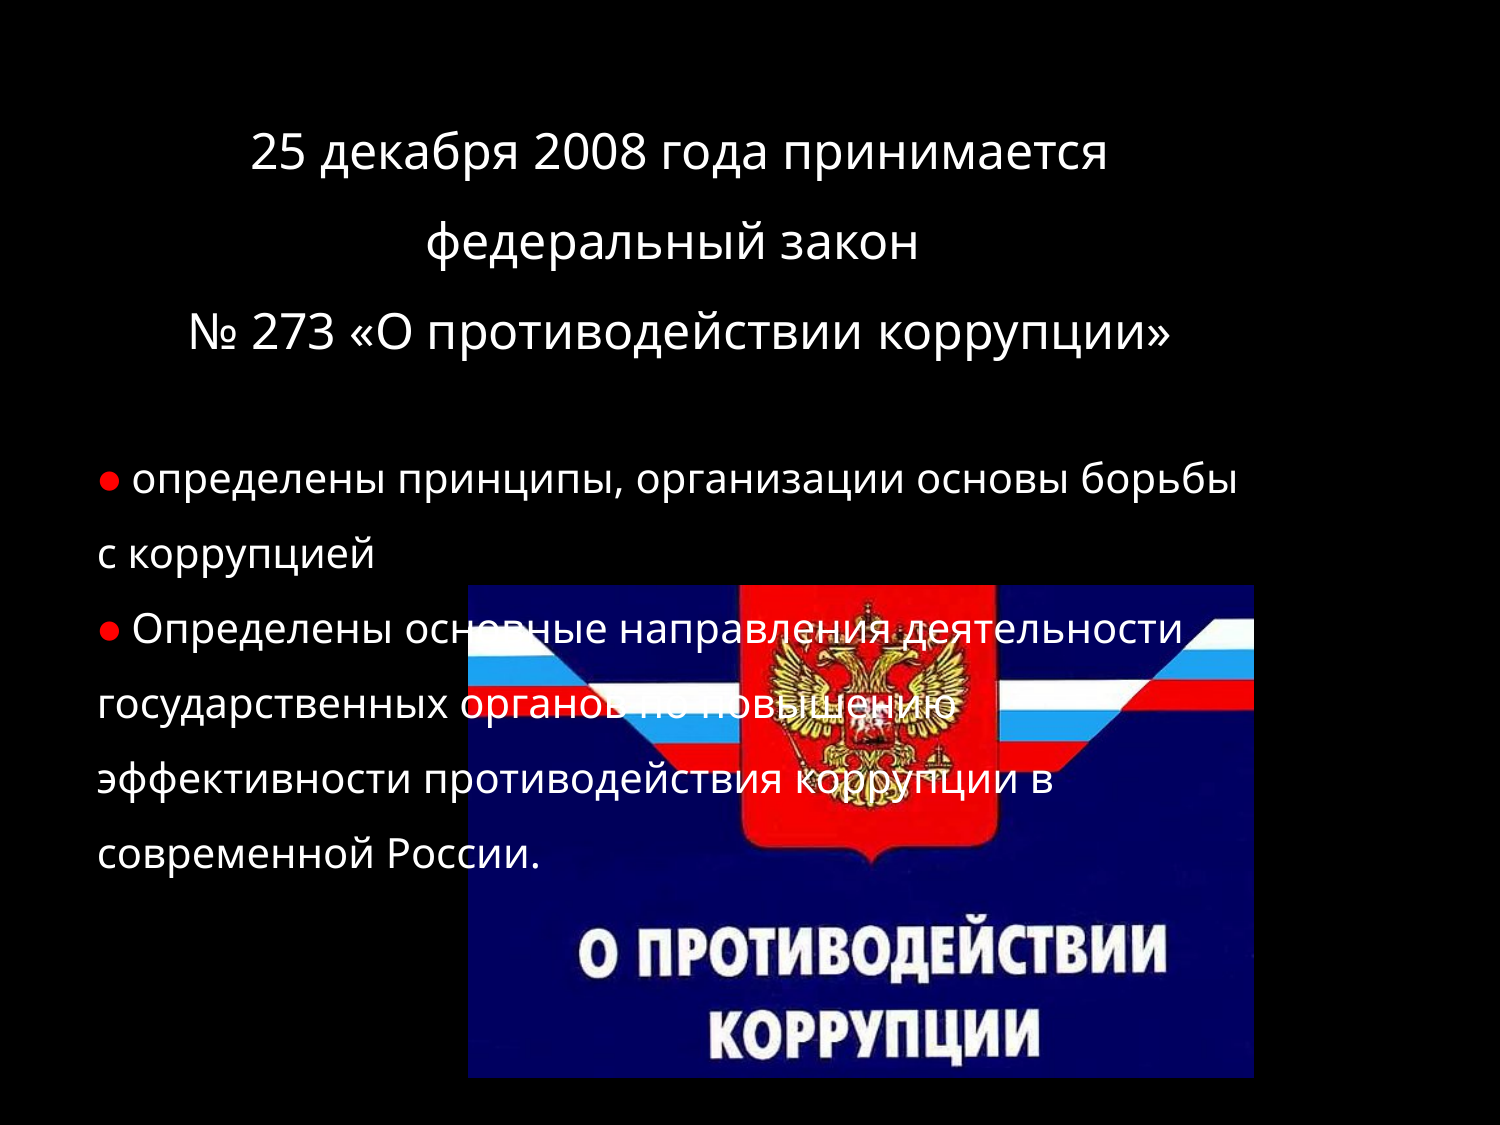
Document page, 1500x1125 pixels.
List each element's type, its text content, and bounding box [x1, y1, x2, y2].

text_box 25 декабря 2008 года принимается федеральный закон № 273 «О противодействии коррупции» ● определены принципы, организации основы борьбы с коррупцией ● Определены основные направления деятельности государственных органов по повышению эффективности противодействия коррупции в современной России. [82, 82, 1278, 885]
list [468, 585, 1255, 1079]
